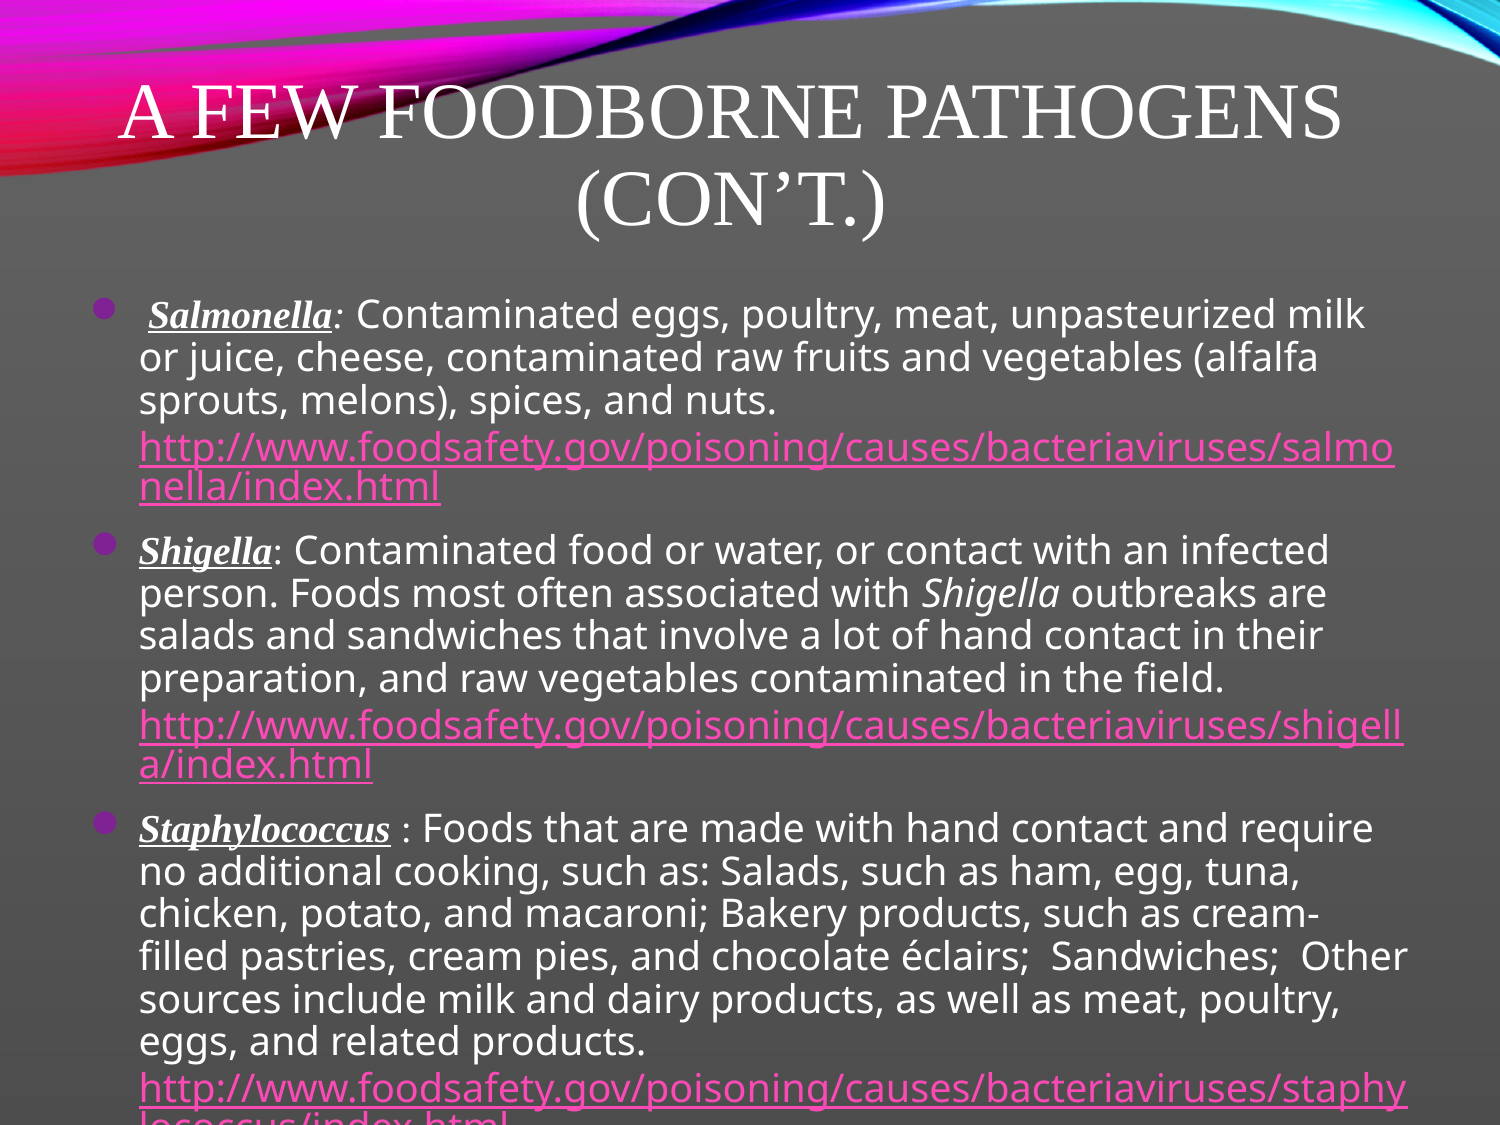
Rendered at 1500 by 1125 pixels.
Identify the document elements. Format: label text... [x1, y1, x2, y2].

picture [0, 0, 1500, 178]
list Salmonella: Contaminated eggs, poultry, meat, unpasteurized milk or juice, cheese, contaminated raw fruits and vegetables (alfalfa sprouts, melons), spices, and nuts. http://www.foodsafety.gov/poisoning/causes/bacteriaviruses/salmonella/index.html Shigella: Contaminated food or water, or contact with an infected person. Foods most often associated with Shigella outbreaks are salads and sandwiches that involve a lot of hand contact in their preparation, and raw vegetables contaminated in the field. http://www.foodsafety.gov/poisoning/causes/bacteriaviruses/shigella/index.html Staphylococcus : Foods that are made with hand contact and require no additional cooking, such as: Salads, such as ham, egg, tuna, chicken, potato, and macaroni; Bakery products, such as cream-filled pastries, cream pies, and chocolate éclairs; Sandwiches; Other sources include milk and dairy products, as well as meat, poultry, eggs, and related products. http://www.foodsafety.gov/poisoning/causes/bacteriaviruses/staphylococcus/index.html [75, 287, 1425, 1075]
title A Few Foodborne Pathogens (con’t.) [0, 62, 1463, 250]
